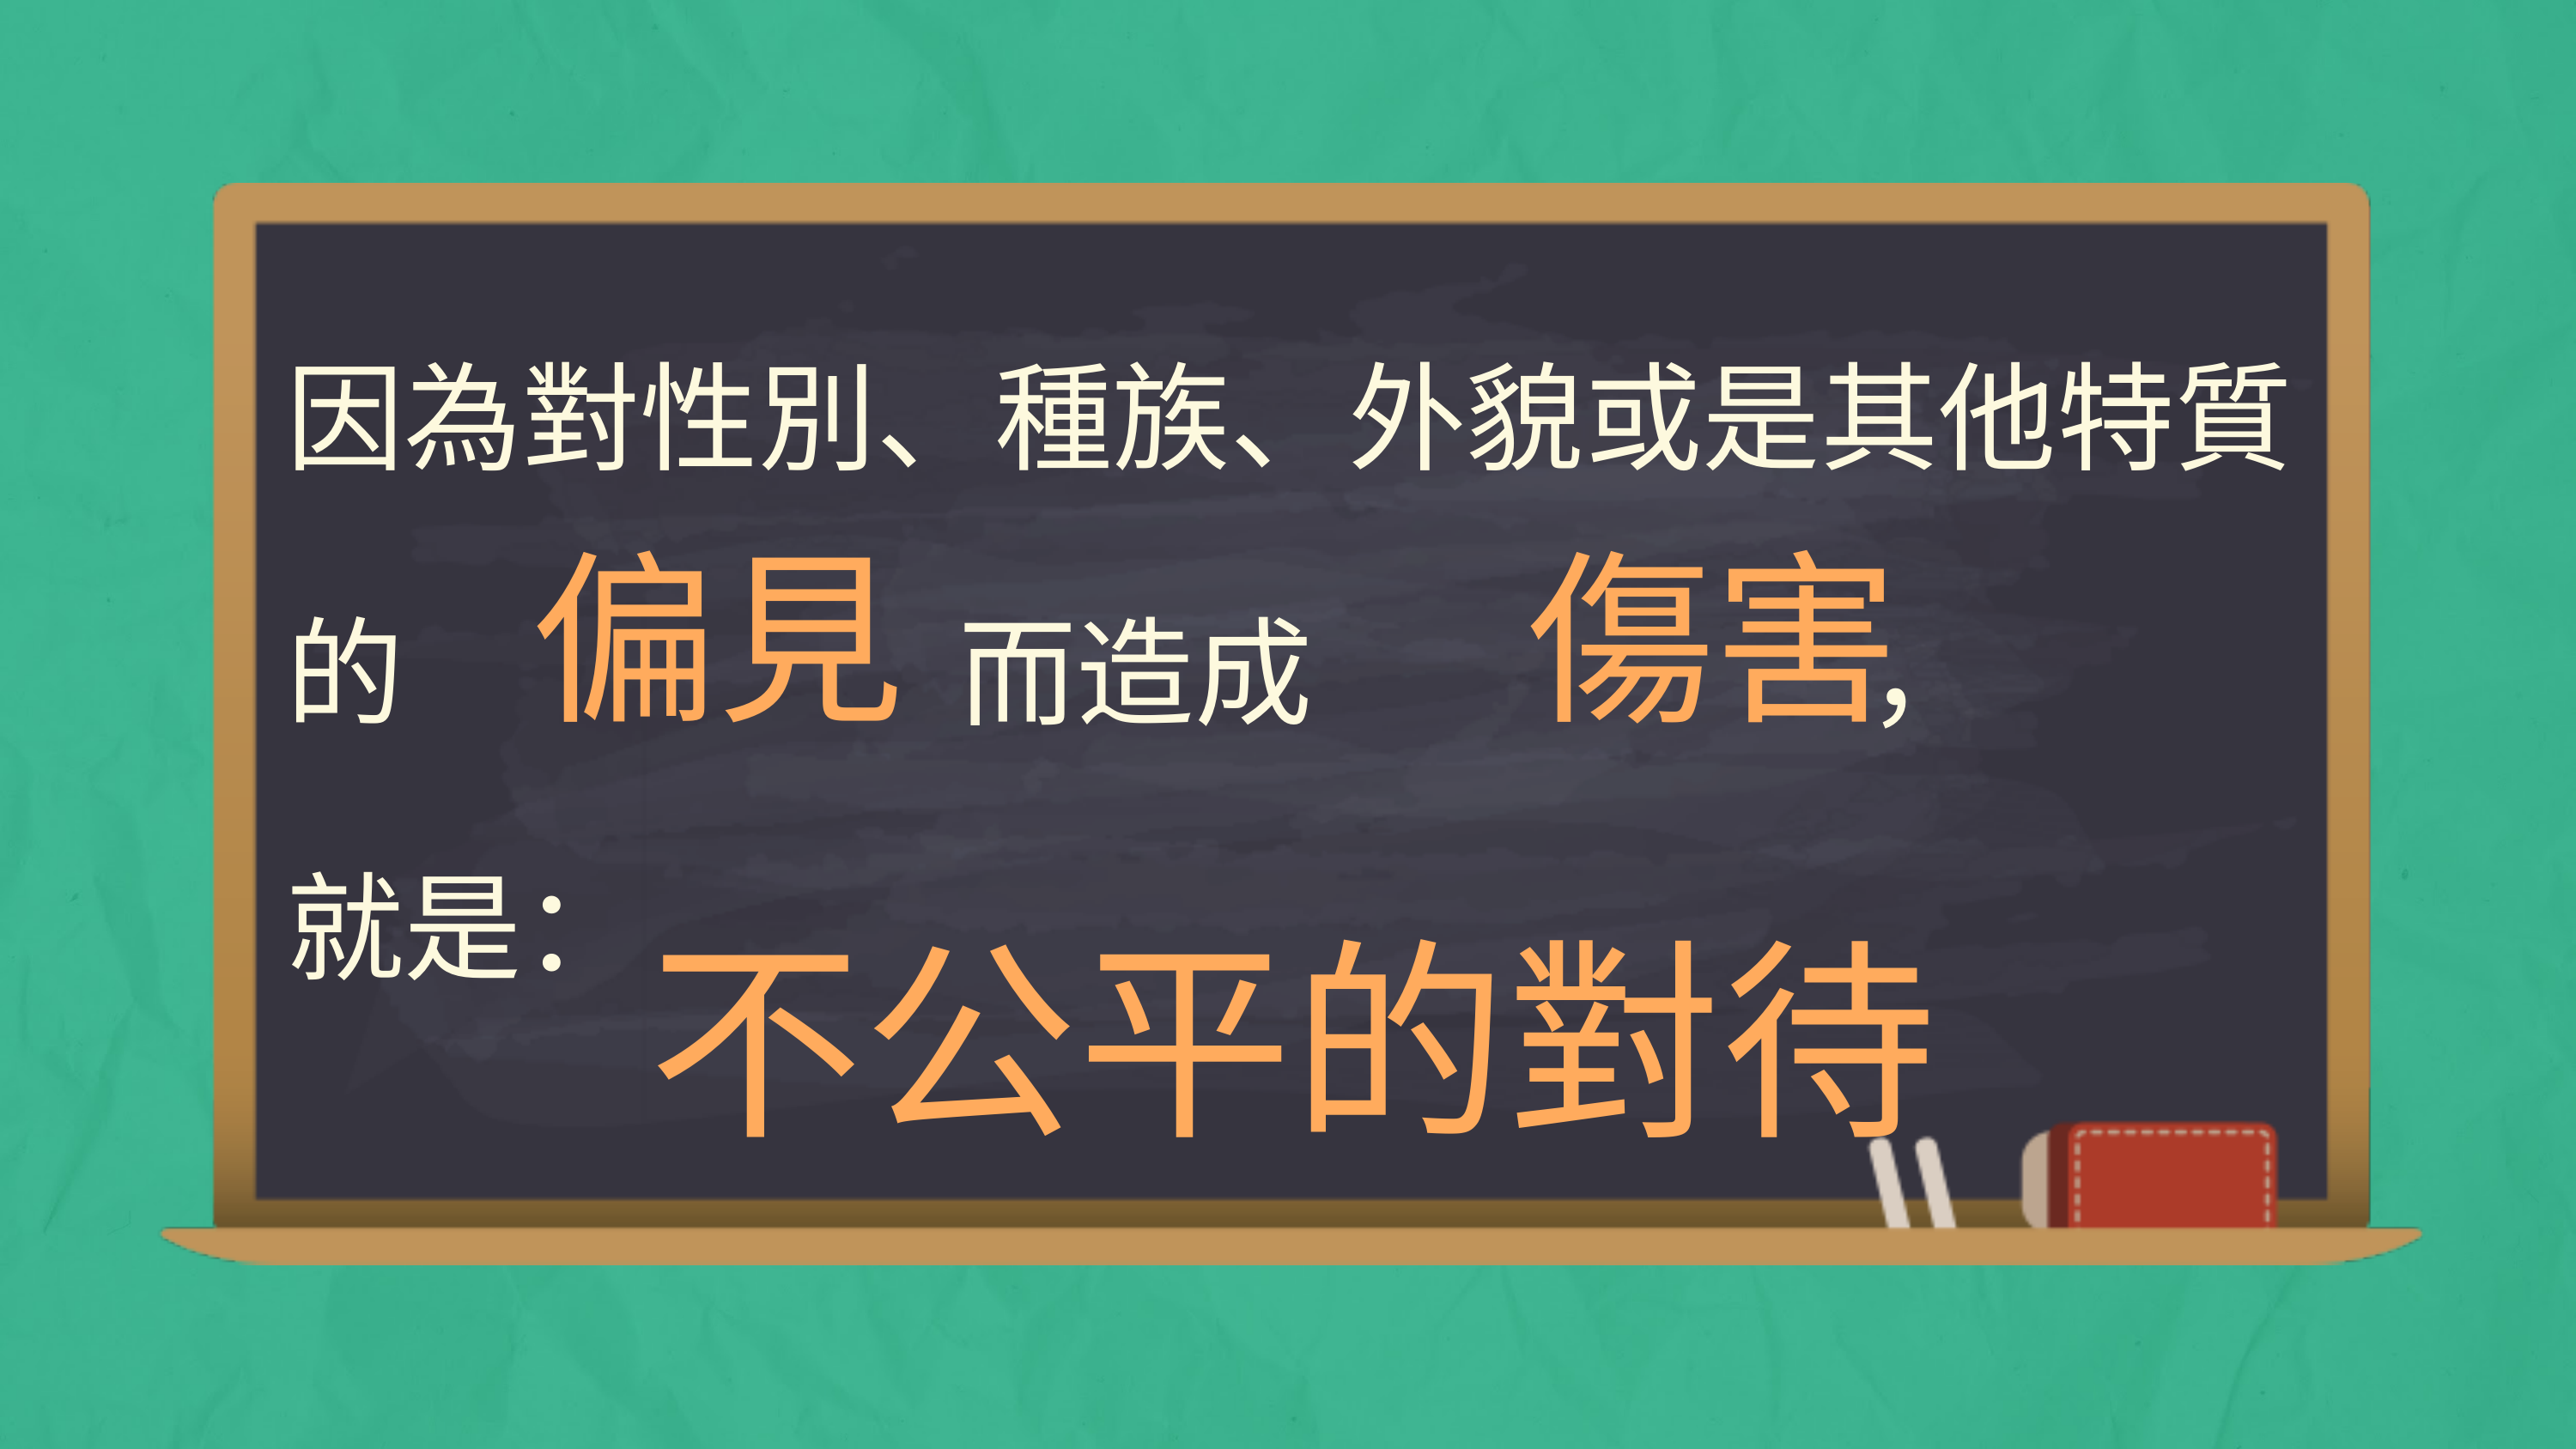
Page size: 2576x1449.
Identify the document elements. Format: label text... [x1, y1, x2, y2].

text_box [154, 183, 2432, 1265]
text_box 偏見 [416, 432, 1020, 745]
text_box 傷害 [1412, 432, 2016, 745]
text_box 不公平的對待 [251, 854, 2334, 1164]
text_box [0, 0, 2576, 1449]
text_box 因為對性別、種族、外貌或是其他特質 的 而造成 ， 就是： [286, 230, 2366, 996]
